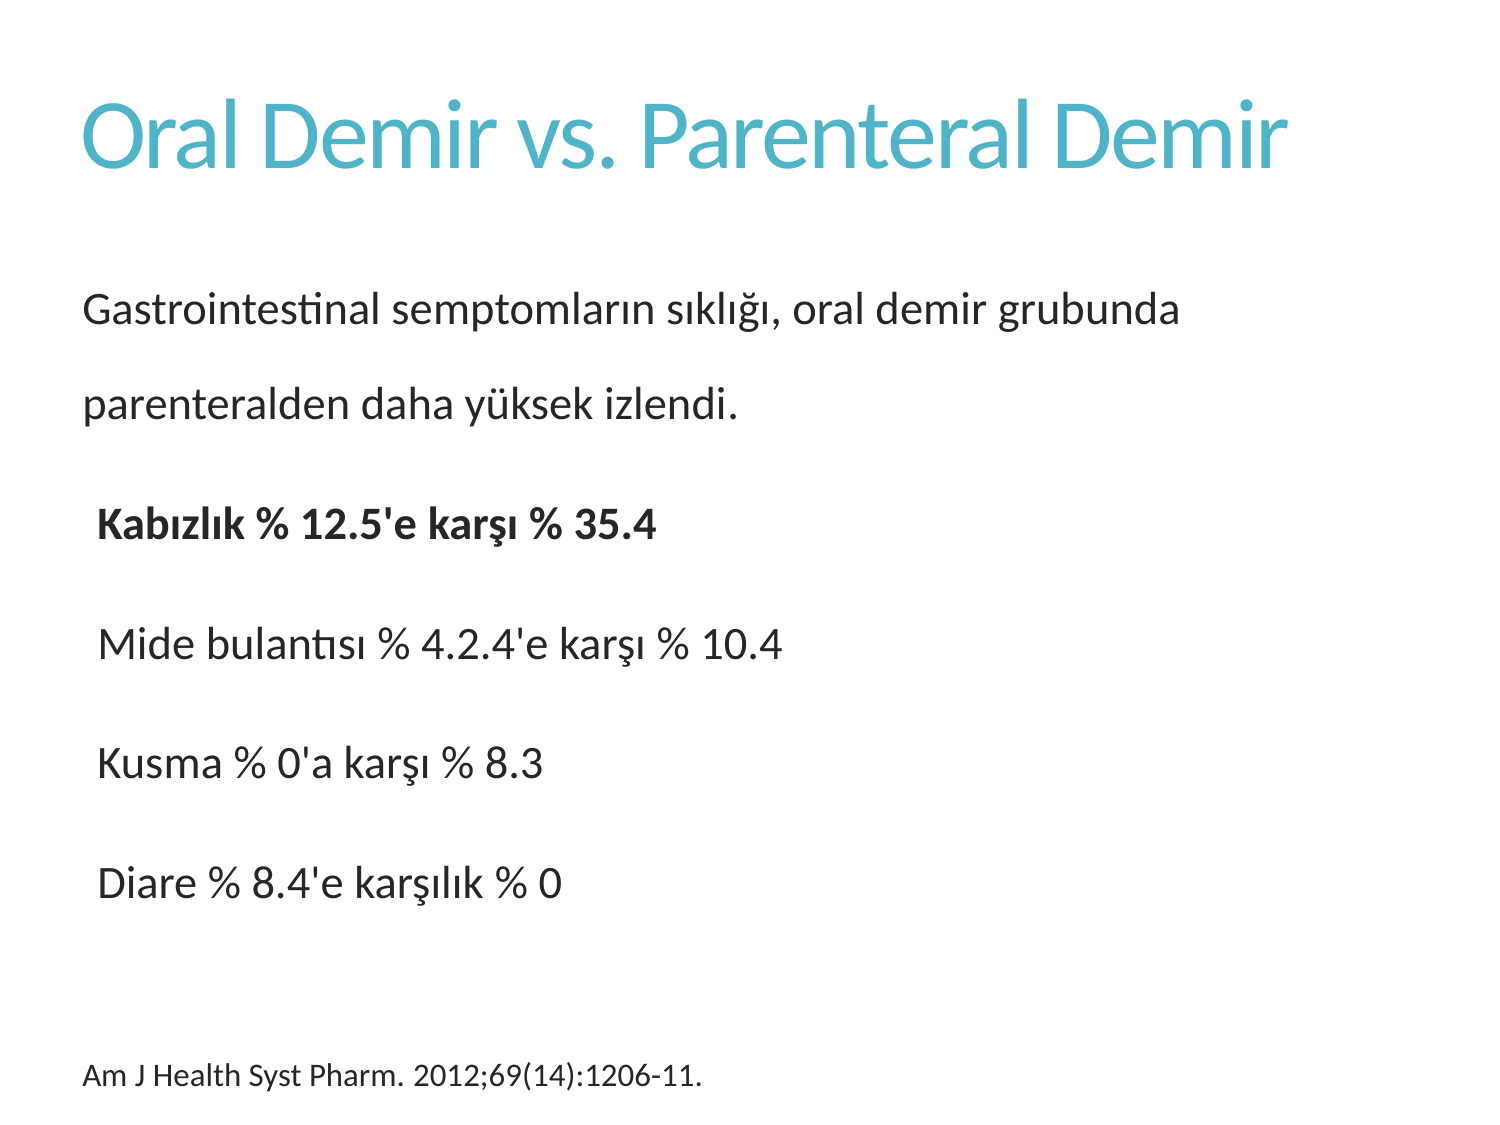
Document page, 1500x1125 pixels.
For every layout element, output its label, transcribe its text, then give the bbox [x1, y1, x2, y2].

list Gastrointestinal semptomların sıklığı, oral demir grubunda parenteralden daha yüksek izlendi. Kabızlık % 12.5'e karşı % 35.4 Mide bulantısı % 4.2.4'e karşı % 10.4 Kusma % 0'a karşı % 8.3 Diare % 8.4'e karşılık % 0 Am J Health Syst Pharm. 2012;69(14):1206-11. [67, 231, 1391, 1106]
title Oral Demir vs. Parenteral Demir [64, 0, 1391, 272]
